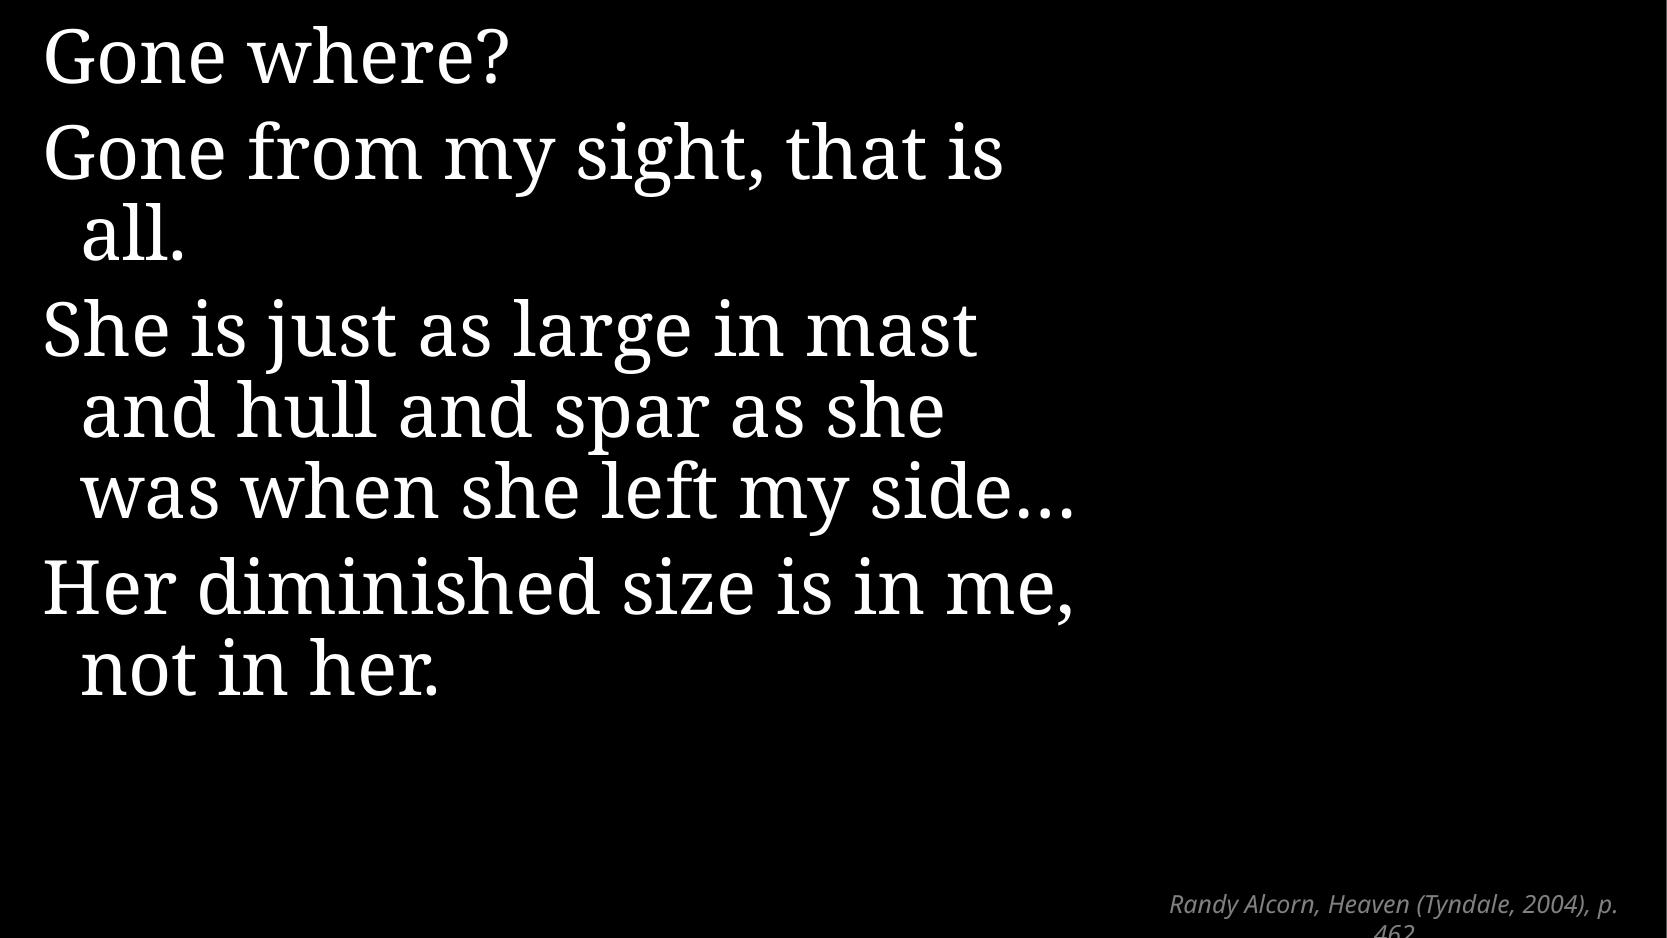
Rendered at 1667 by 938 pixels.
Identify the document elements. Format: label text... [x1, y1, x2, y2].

list Gone where? Gone from my sight, that is all. She is just as large in mast and hull and spar as she was when she left my side… Her diminished size is in me, not in her. [27, 11, 1122, 918]
title Randy Alcorn, Heaven (Tyndale, 2004), p. 462 [1133, 881, 1656, 924]
